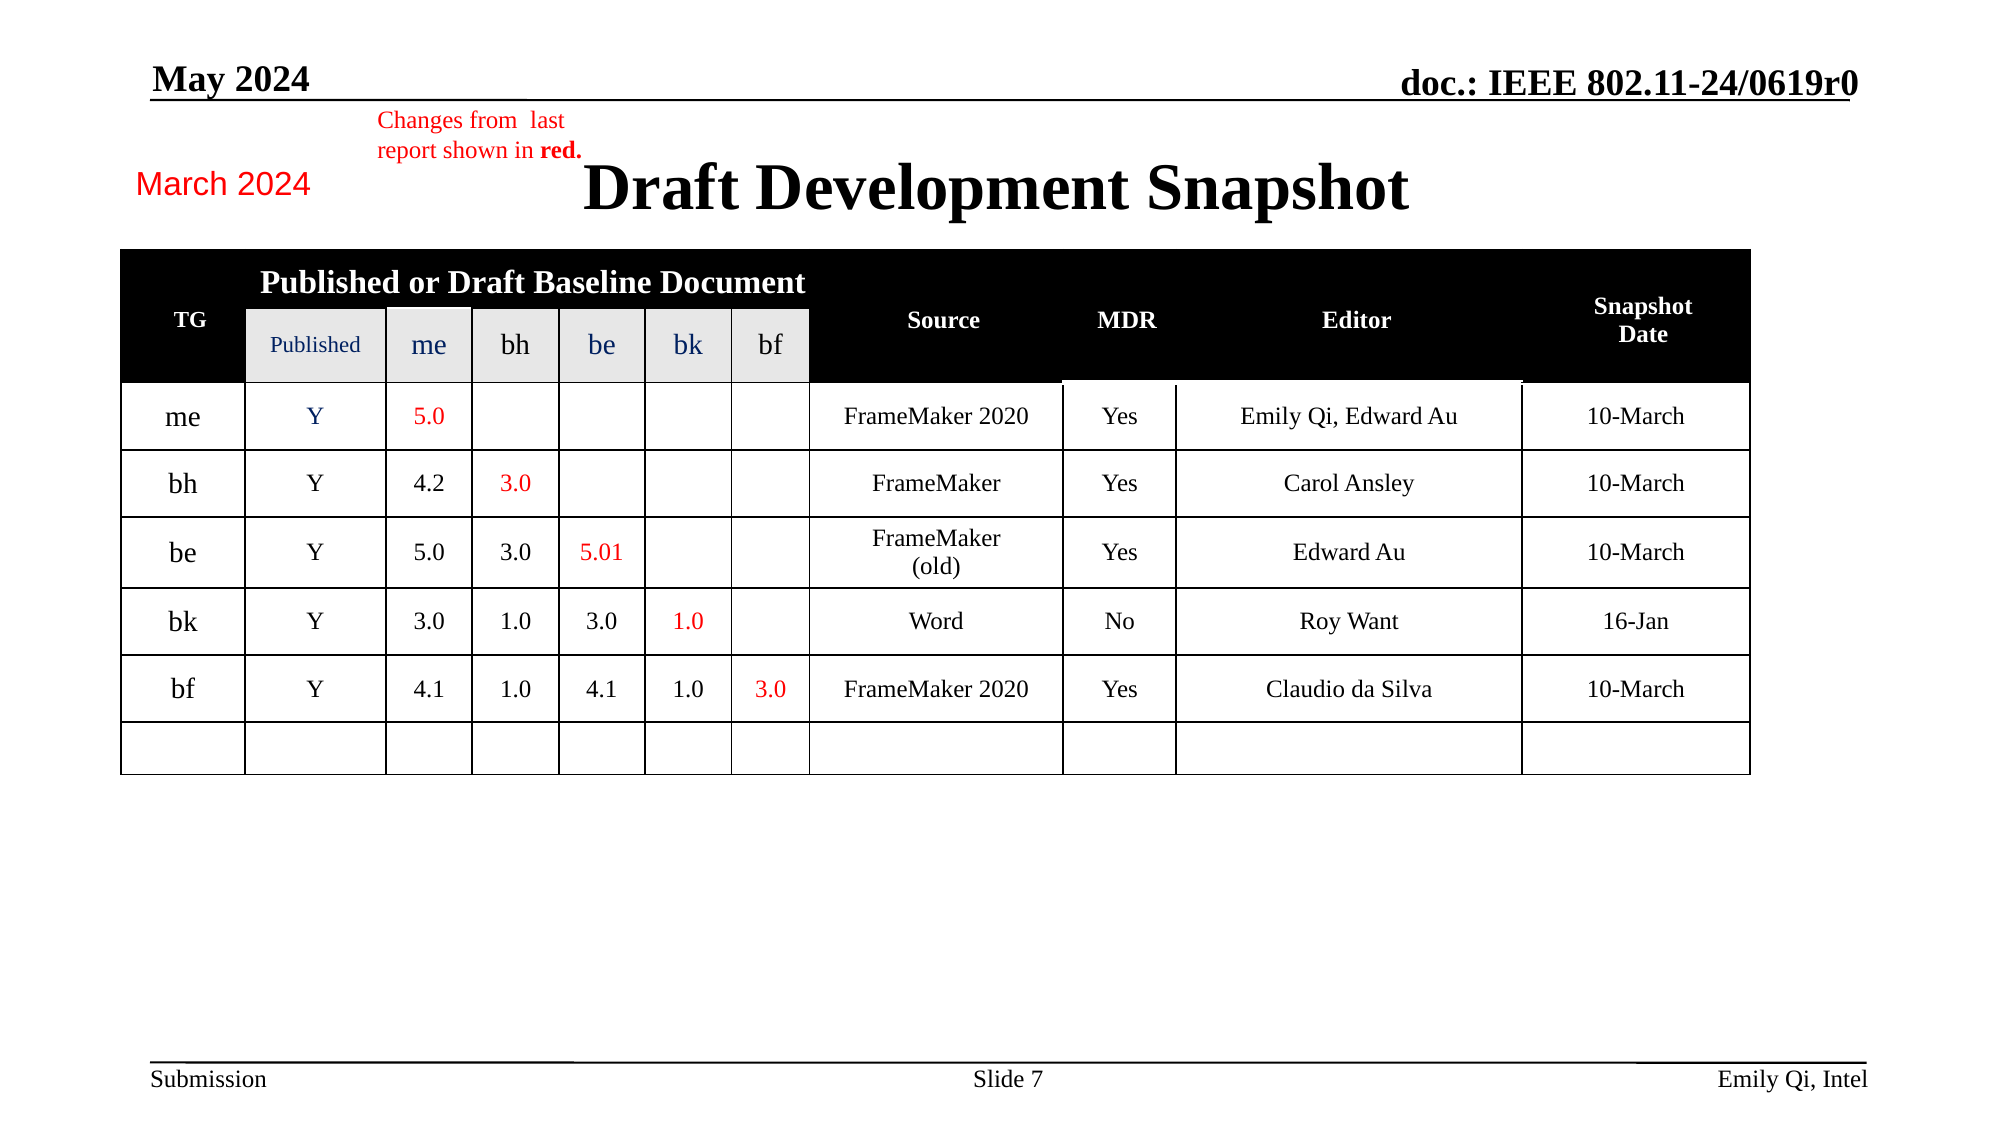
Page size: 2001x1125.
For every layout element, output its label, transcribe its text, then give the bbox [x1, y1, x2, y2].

table_cell 3.0 [473, 518, 558, 587]
table_cell [732, 383, 809, 449]
table_cell [1064, 723, 1175, 774]
table_cell 1.0 [473, 656, 558, 721]
table_cell [646, 723, 731, 774]
table_cell Y [246, 451, 385, 516]
table_cell Y [246, 518, 385, 587]
table_cell [732, 518, 809, 587]
table_cell 3.0 [732, 656, 809, 721]
table_cell Yes [1064, 385, 1175, 449]
table_cell [246, 723, 385, 774]
table_cell Y [246, 656, 385, 721]
slide_number Slide 7 [950, 1061, 1067, 1123]
table_cell [473, 723, 558, 774]
table_cell [732, 723, 809, 774]
table_cell 3.0 [387, 589, 471, 654]
table_cell No [1064, 589, 1175, 654]
table_cell Yes [1064, 451, 1175, 516]
table_cell bk [646, 309, 731, 382]
table_cell Claudio da Silva [1177, 656, 1521, 721]
table_header Source [810, 251, 1062, 382]
table_cell [122, 723, 244, 774]
table_cell 10-March [1523, 656, 1749, 721]
table_cell 4.1 [560, 656, 644, 721]
table_cell Carol Ansley [1177, 451, 1521, 516]
table_cell [732, 589, 809, 654]
table_cell 3.0 [473, 451, 558, 516]
table_cell FrameMaker 2020 [810, 383, 1062, 449]
table_cell 1.0 [646, 656, 731, 721]
table_header Published or Draft Baseline Document [246, 251, 809, 307]
text_box Changes from last report shown in red. [362, 96, 638, 172]
table_cell [732, 451, 809, 516]
table_cell 10-March [1523, 518, 1749, 587]
table_cell bk [122, 589, 244, 654]
table_cell [646, 518, 731, 587]
table_cell Roy Want [1177, 589, 1521, 654]
table_cell [646, 451, 731, 516]
table_cell [810, 723, 1062, 774]
table_cell Yes [1064, 518, 1175, 587]
table_cell 5.01 [560, 518, 644, 587]
table_cell [473, 383, 558, 449]
table_cell Emily Qi, Edward Au [1177, 385, 1521, 449]
table_cell [560, 451, 644, 516]
footer Emily Qi, Intel [1171, 1061, 1869, 1093]
table_cell 4.2 [387, 451, 471, 516]
table_cell me [122, 383, 244, 449]
table_cell [387, 723, 471, 774]
title Draft Development Snapshot [147, 94, 1848, 271]
table_cell FrameMaker 2020 [810, 656, 1062, 721]
table_cell 3.0 [560, 589, 644, 654]
table_cell [1177, 723, 1521, 774]
table_cell be [122, 518, 244, 587]
table_cell FrameMaker [810, 451, 1062, 516]
text_box March 2024 [120, 154, 400, 210]
table_cell [646, 383, 731, 449]
table_cell FrameMaker (old) [810, 518, 1062, 587]
table_cell 1.0 [473, 589, 558, 654]
table_cell Edward Au [1177, 518, 1521, 587]
table_cell 10-March [1523, 451, 1749, 516]
table_header TG [122, 251, 244, 382]
table_cell bf [122, 656, 244, 721]
table_cell Y [246, 589, 385, 654]
table_cell bh [473, 309, 558, 382]
table_cell Yes [1064, 656, 1175, 721]
table_cell bh [122, 451, 244, 516]
table_cell me [387, 309, 471, 382]
table_cell [560, 383, 644, 449]
table_cell 1.0 [646, 589, 731, 654]
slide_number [152, 54, 563, 100]
table_header Snapshot Date [1523, 251, 1749, 382]
table_cell 5.0 [387, 518, 471, 587]
table_header Editor [1177, 251, 1521, 380]
table_cell Word [810, 589, 1062, 654]
table_cell [1523, 723, 1749, 774]
table_cell bf [732, 309, 809, 382]
table_cell 10-March [1523, 383, 1749, 449]
table_cell Y [246, 383, 385, 449]
table_header MDR [1064, 251, 1175, 380]
table_cell 4.1 [387, 656, 471, 721]
table_cell Published [246, 309, 385, 382]
table_cell 5.0 [387, 383, 471, 449]
table_cell [560, 723, 644, 774]
table_cell be [560, 309, 644, 382]
table_cell 16-Jan [1523, 589, 1749, 654]
